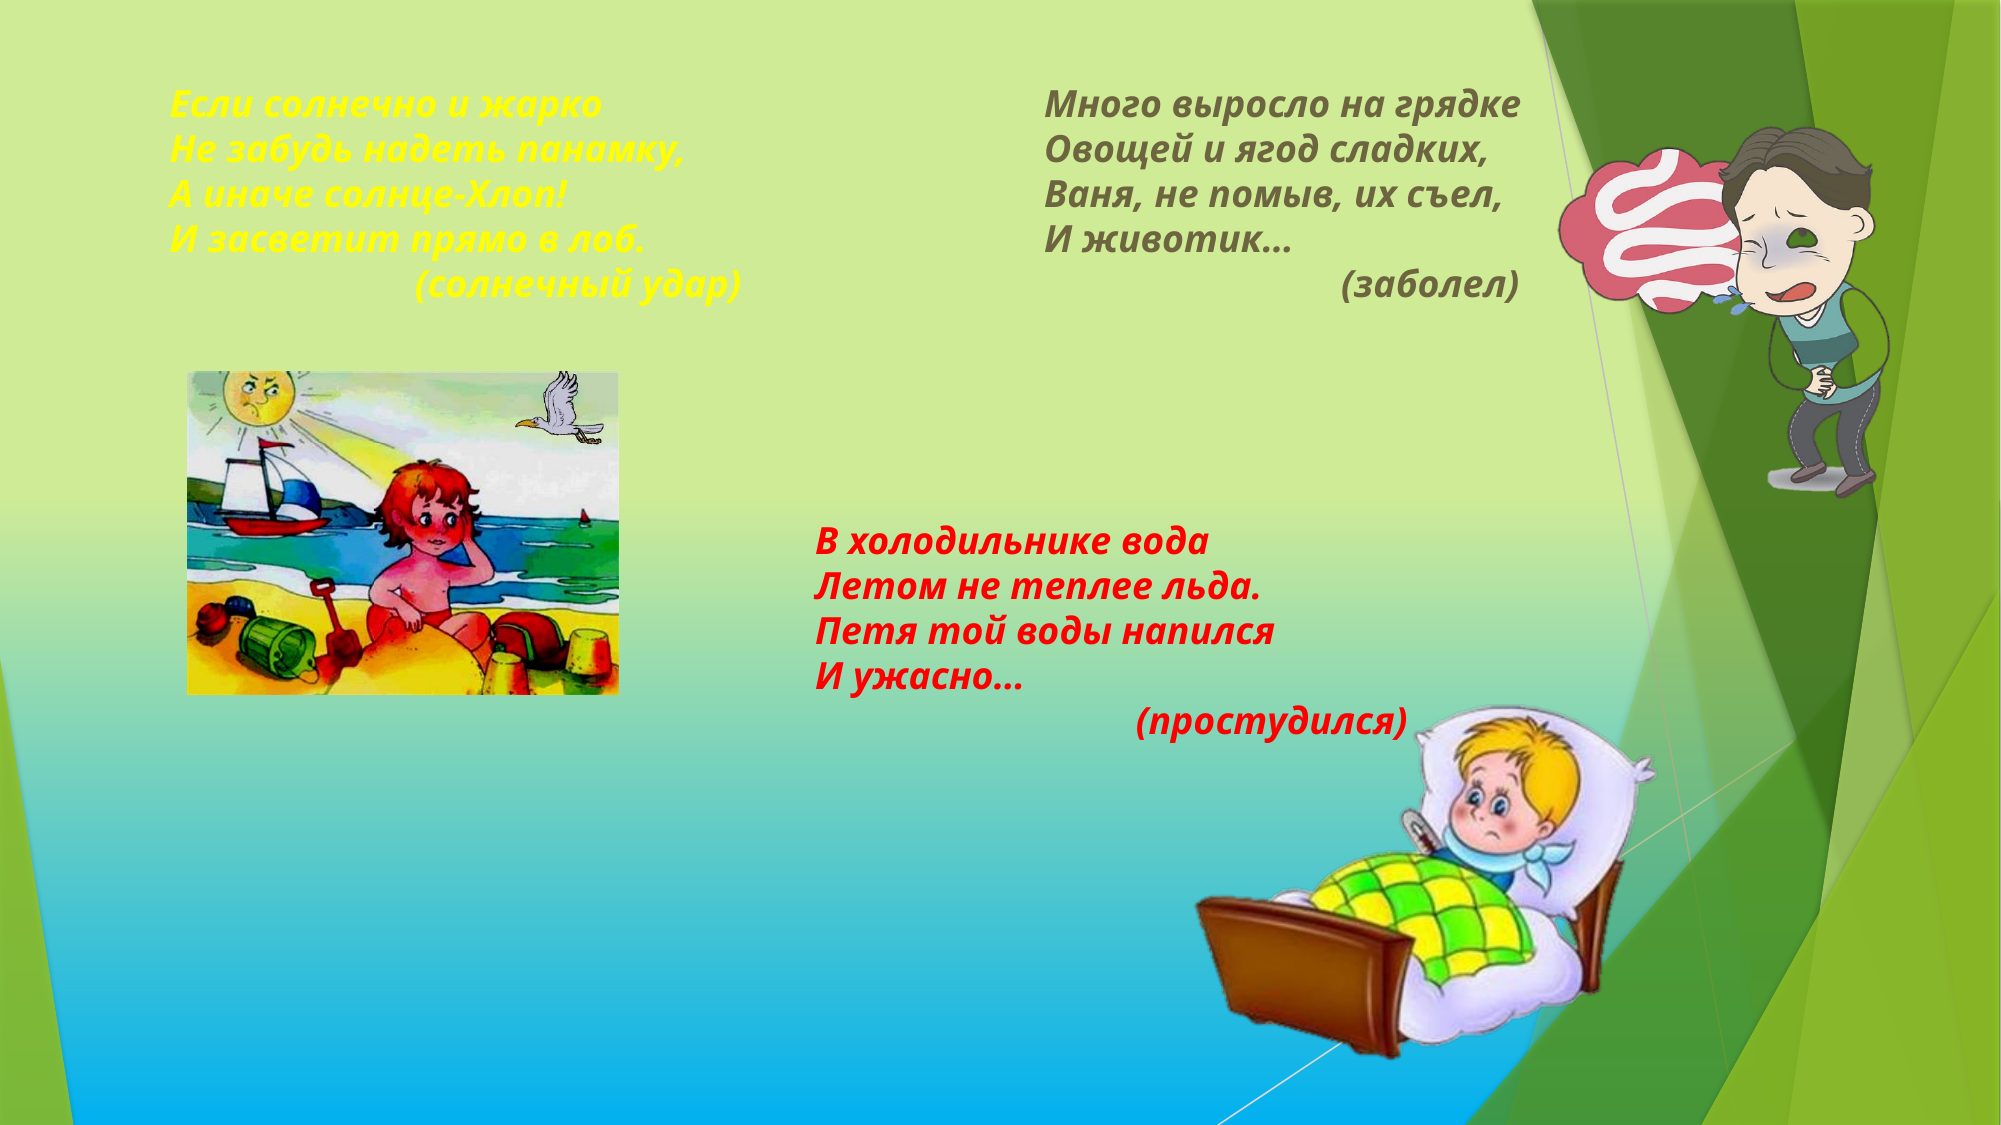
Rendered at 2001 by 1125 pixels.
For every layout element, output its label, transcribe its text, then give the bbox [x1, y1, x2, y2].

text_box В холодильнике вода Летом не теплее льда. Петя той воды напился И ужасно… (простудился) [800, 509, 1423, 795]
picture [1182, 694, 1697, 1125]
picture [1543, 50, 1938, 538]
picture [187, 371, 620, 696]
text_box Много выросло на грядке Овощей и ягод сладких, Ваня, не помыв, их съел, И животик… (заболел) [1029, 72, 1538, 313]
text_box Если солнечно и жарко Не забудь надеть панамку, А иначе солнце-Хлоп! И засветит прямо в лоб. (солнечный удар) [154, 72, 757, 313]
